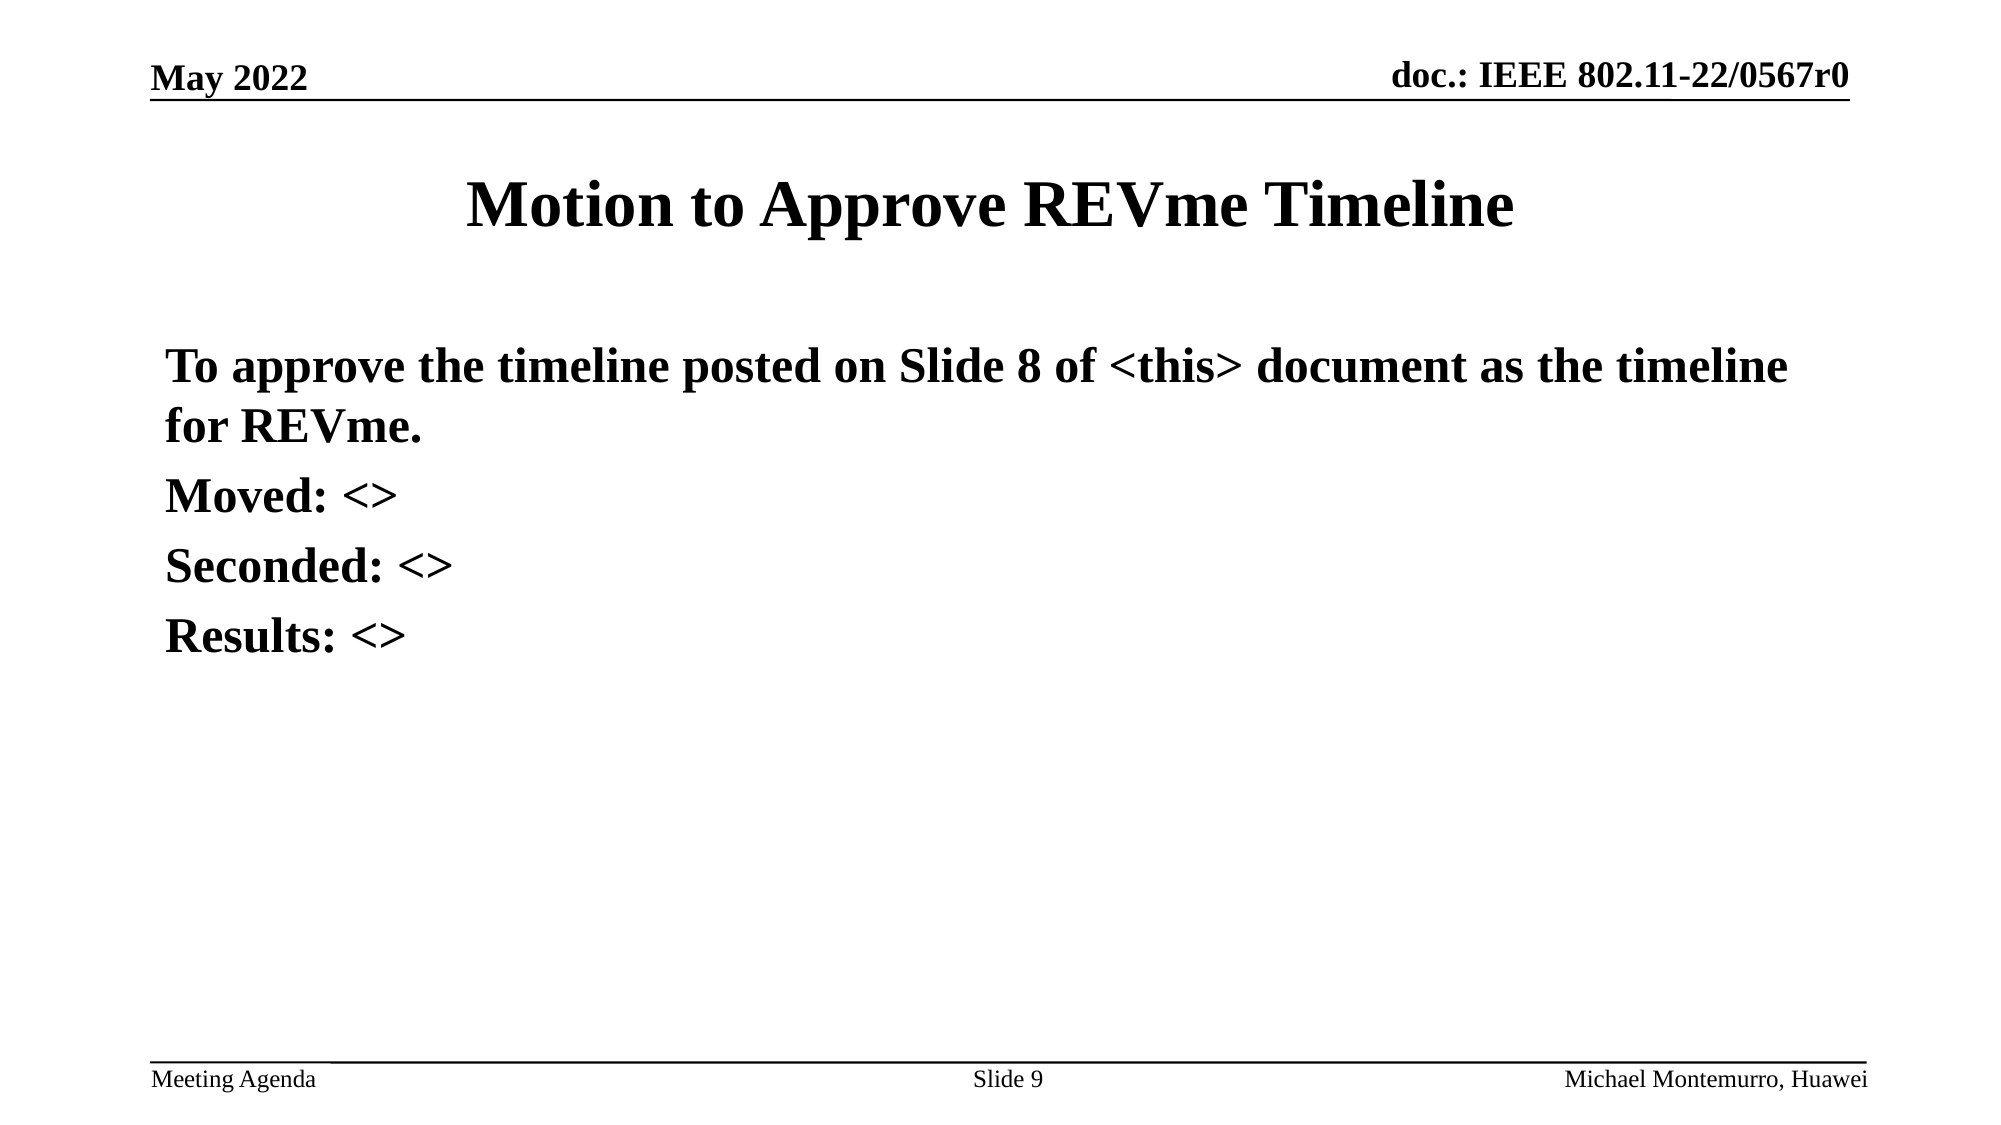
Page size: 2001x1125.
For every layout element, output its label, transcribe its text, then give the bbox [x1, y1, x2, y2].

title Motion to Approve REVme Timeline [150, 112, 1850, 288]
list To approve the timeline posted on Slide 8 of <this> document as the timeline for REVme. Moved: <> Seconded: <> Results: <> [150, 324, 1850, 1000]
footer Michael Montemurro, Huawei [1266, 1061, 1869, 1093]
slide_number Slide 9 [972, 1061, 1045, 1093]
